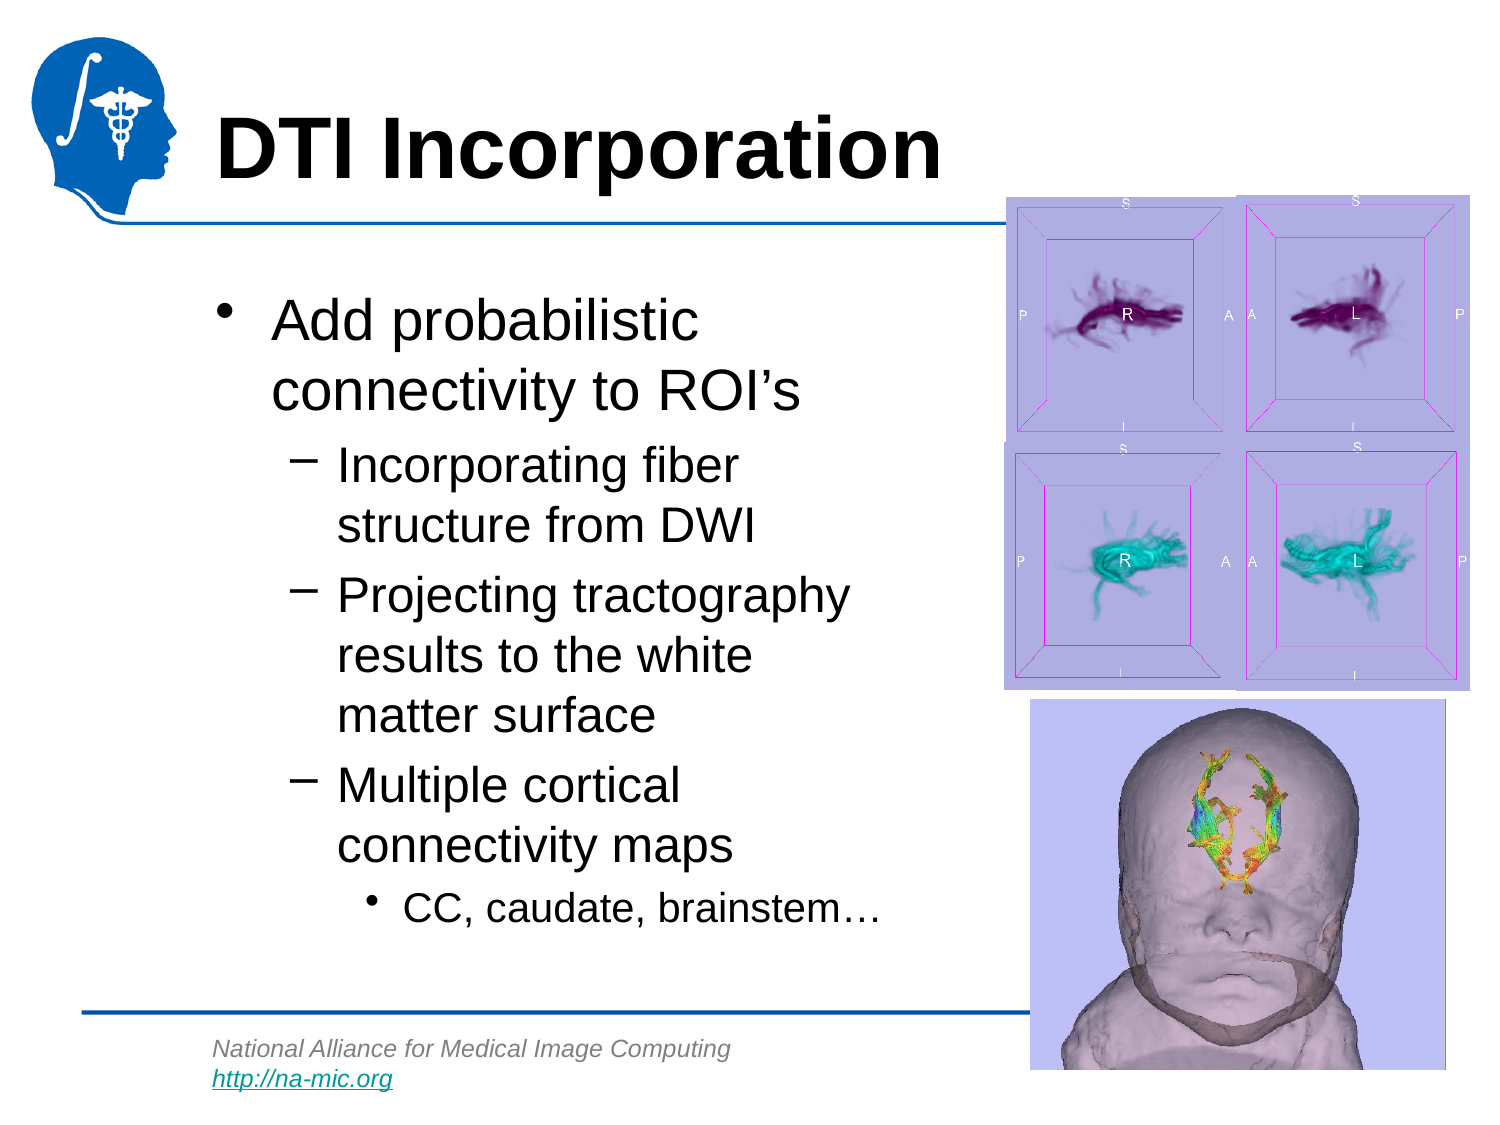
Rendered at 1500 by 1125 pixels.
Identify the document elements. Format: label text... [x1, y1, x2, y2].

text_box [1029, 698, 1447, 1071]
picture [31, 37, 1407, 225]
title DTI Incorporation [199, 49, 1388, 238]
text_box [1003, 195, 1471, 691]
list Add probabilistic connectivity to ROI’s Incorporating fiber structure from DWI Projecting tractography results to the white matter surface Multiple cortical connectivity maps CC, caudate, brainstem… [199, 274, 913, 976]
